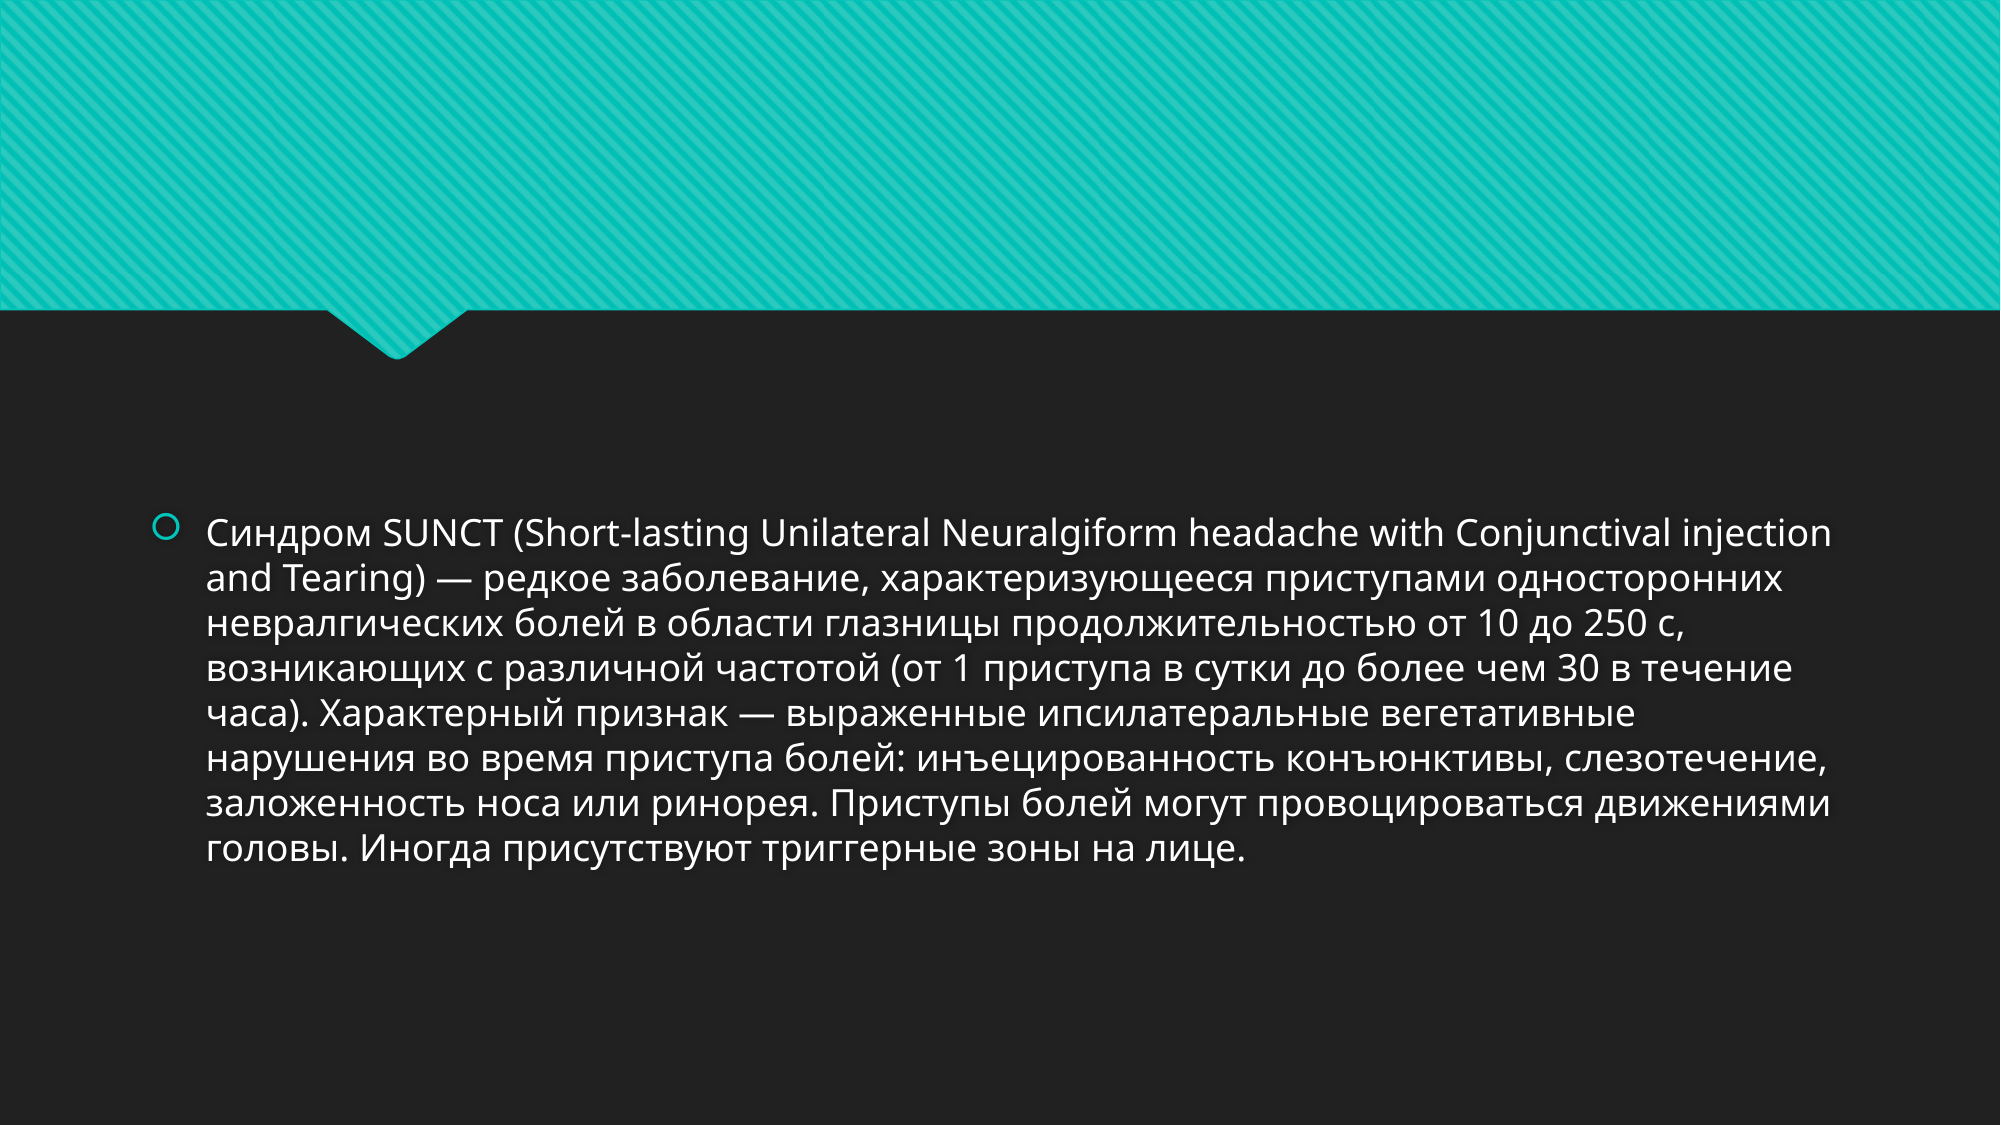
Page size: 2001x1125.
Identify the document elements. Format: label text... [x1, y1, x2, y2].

list Синдром SUNCT (Short-lasting Unilateral Neuralgiform headache with Conjunctival injection and Tearing) — редкое заболевание, характеризующееся приступами односторонних невралгических болей в области глазницы продолжительностью от 10 до 250 с, возникающих с различной частотой (от 1 приступа в сутки до более чем 30 в течение часа). Характерный признак — выраженные ипсилатеральные вегетативные нарушения во время приступа болей: инъецированность конъюнктивы, слезотечение, заложенность носа или ринорея. Приступы болей могут провоцироваться движениями головы. Иногда присутствуют триггерные зоны на лице. [134, 364, 1866, 1080]
